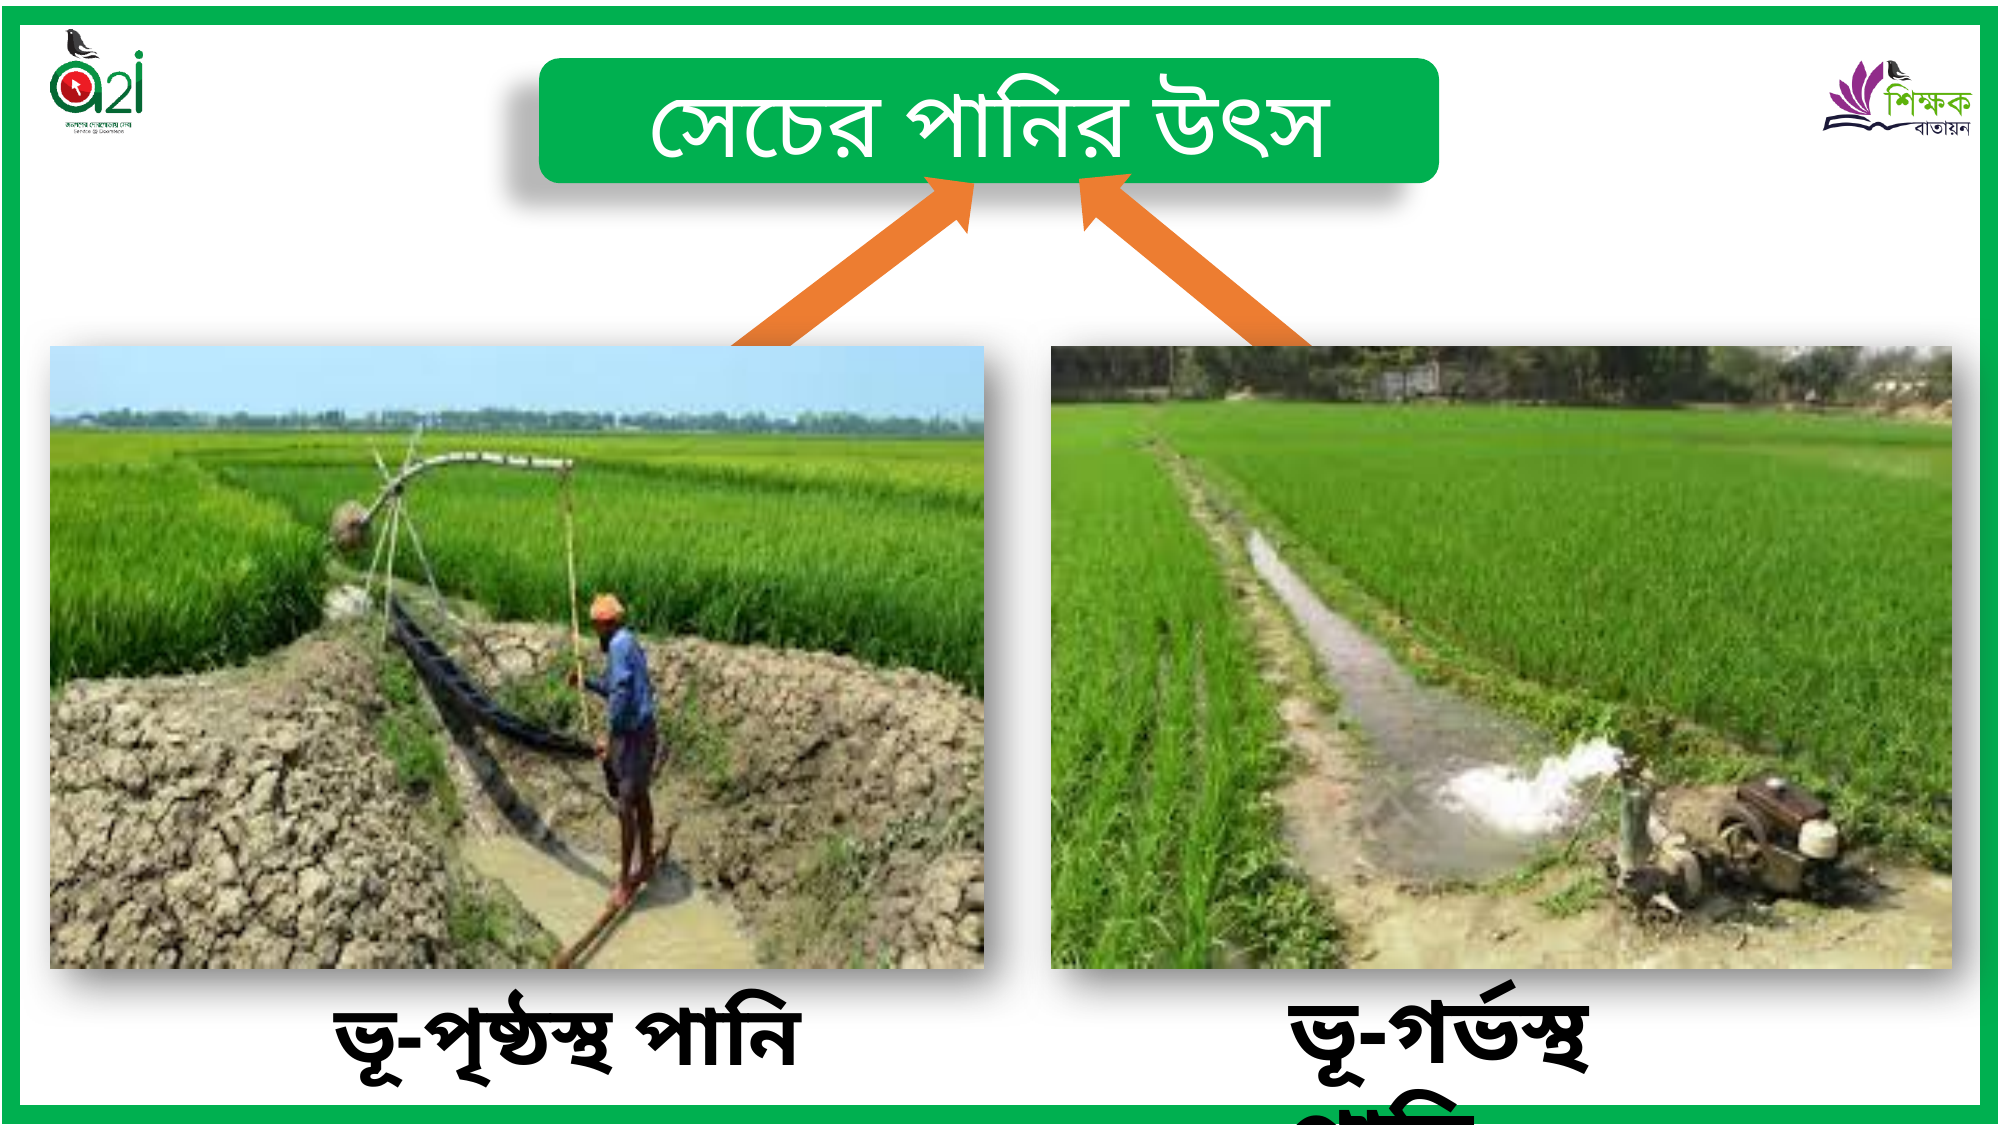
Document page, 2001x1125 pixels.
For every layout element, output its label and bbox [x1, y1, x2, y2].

picture [50, 346, 984, 969]
picture [1051, 346, 1952, 969]
text_box [0, 4, 2000, 1125]
